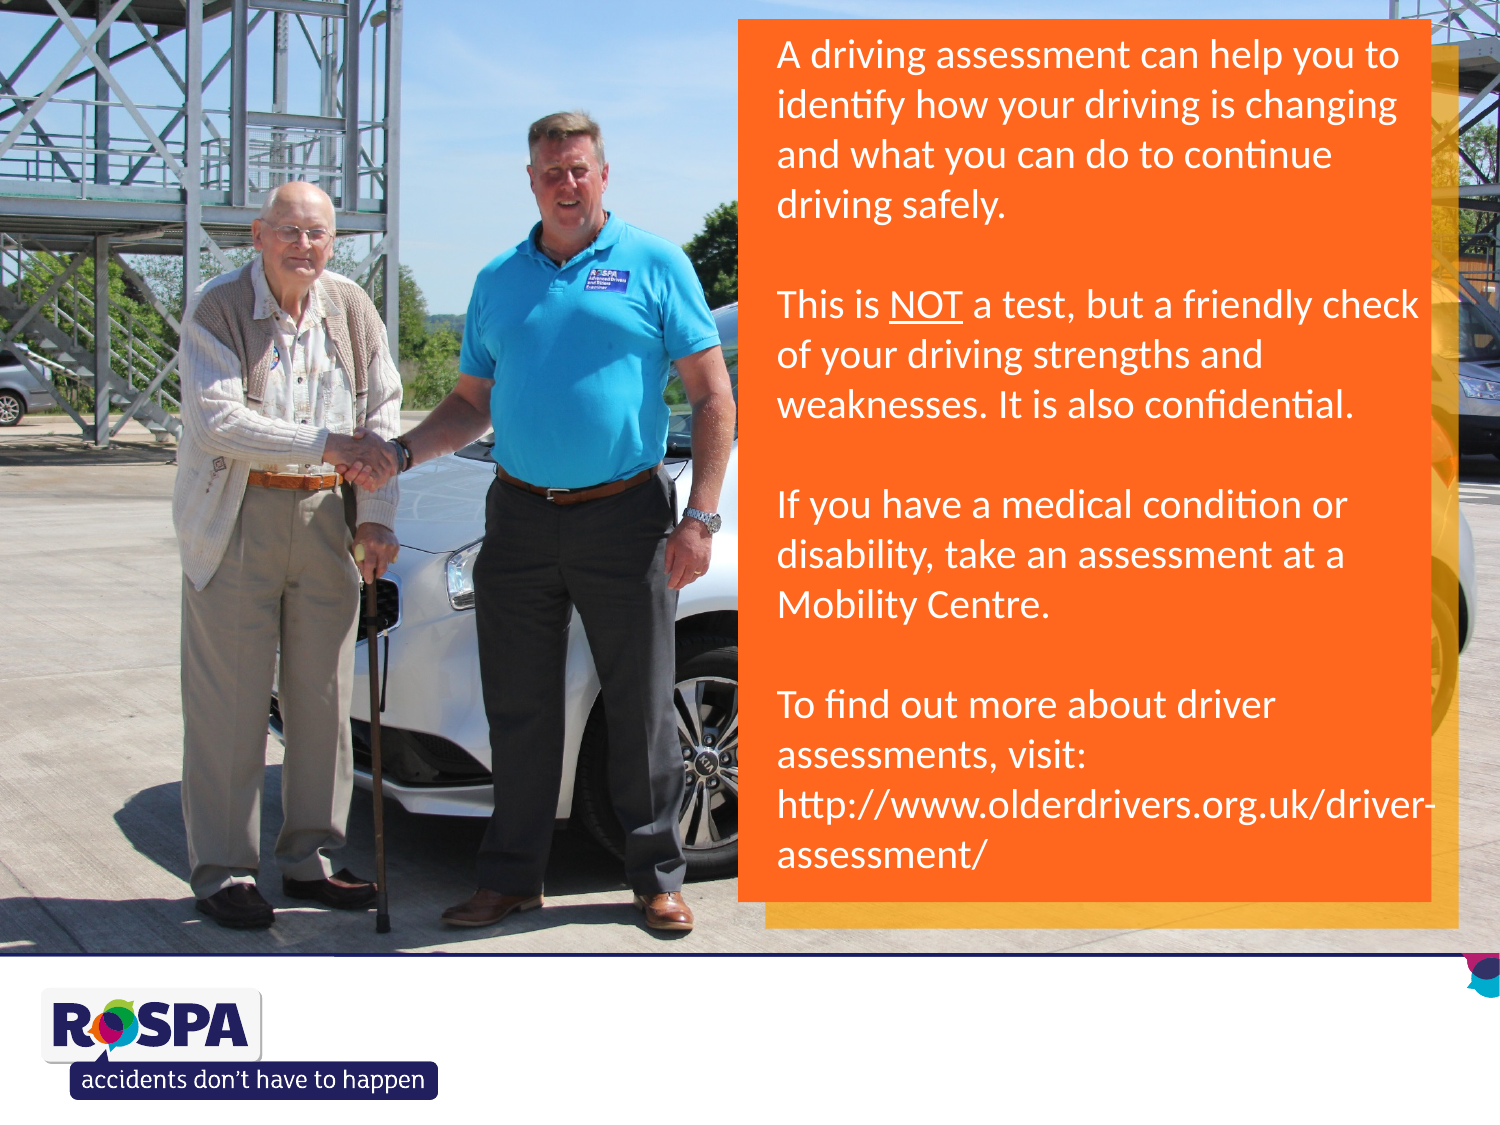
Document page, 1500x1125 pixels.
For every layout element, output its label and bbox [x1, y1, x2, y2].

picture [0, 0, 1500, 953]
text_box [737, 18, 1459, 929]
